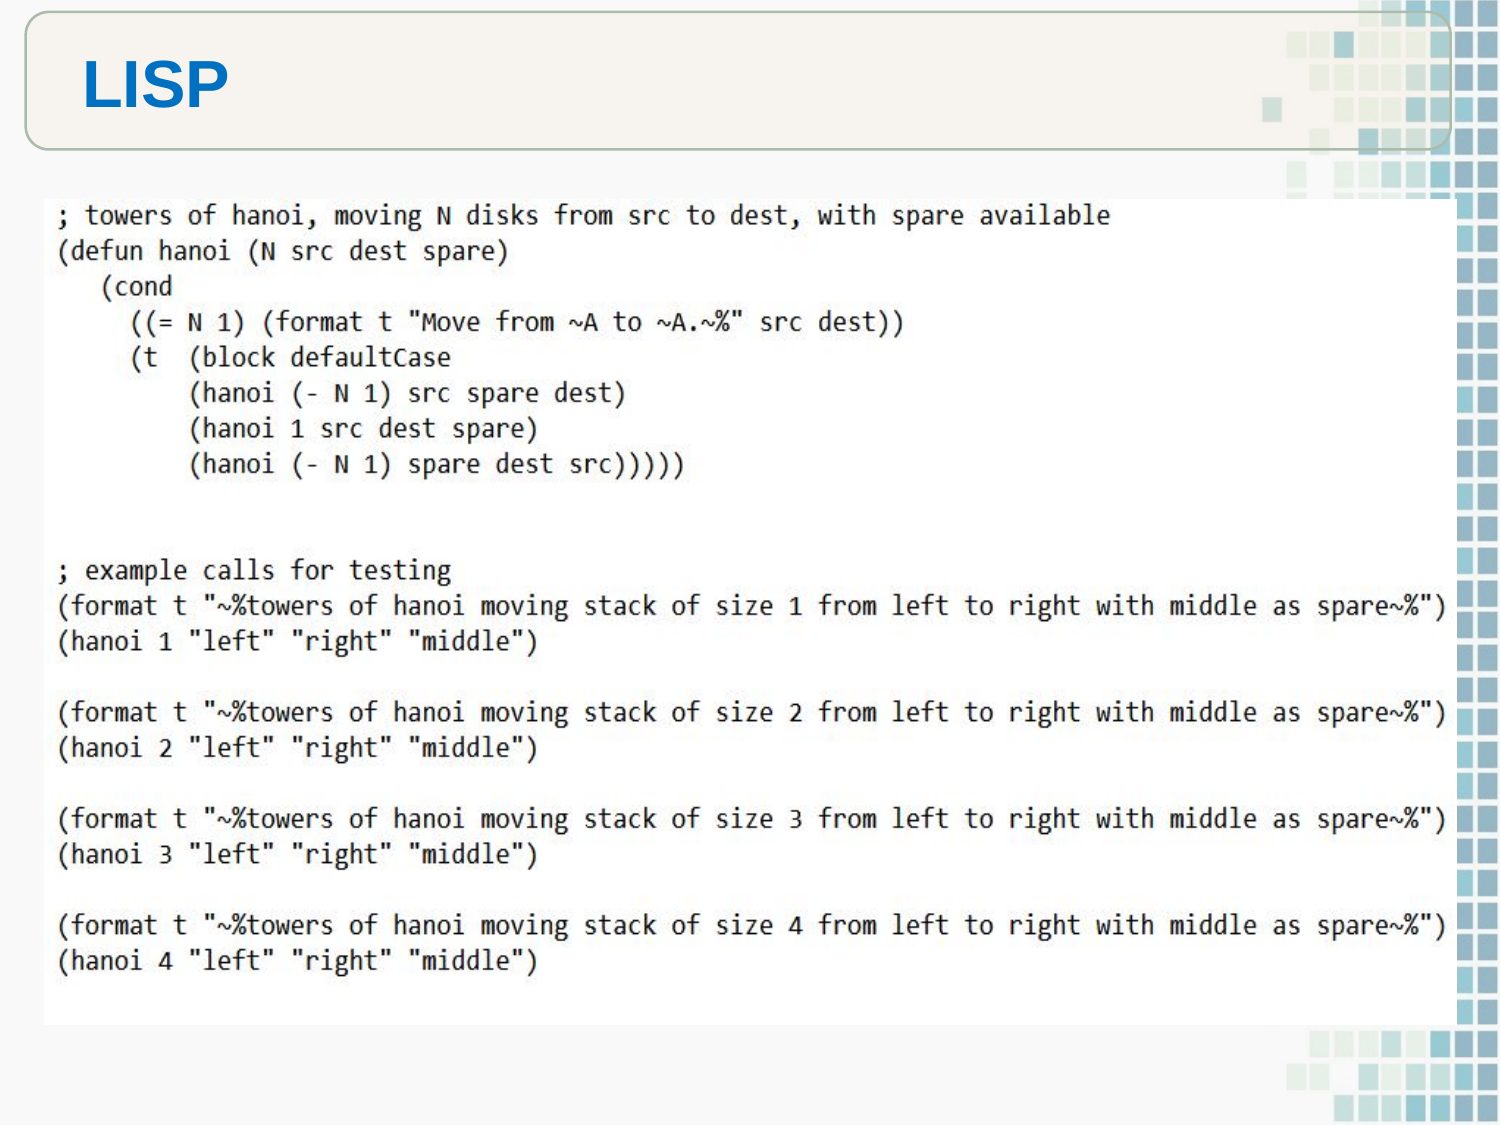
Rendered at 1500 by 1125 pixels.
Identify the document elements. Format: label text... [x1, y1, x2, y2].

list LISP [49, 25, 1423, 136]
picture [0, 0, 1500, 1125]
text_box [25, 11, 1451, 150]
